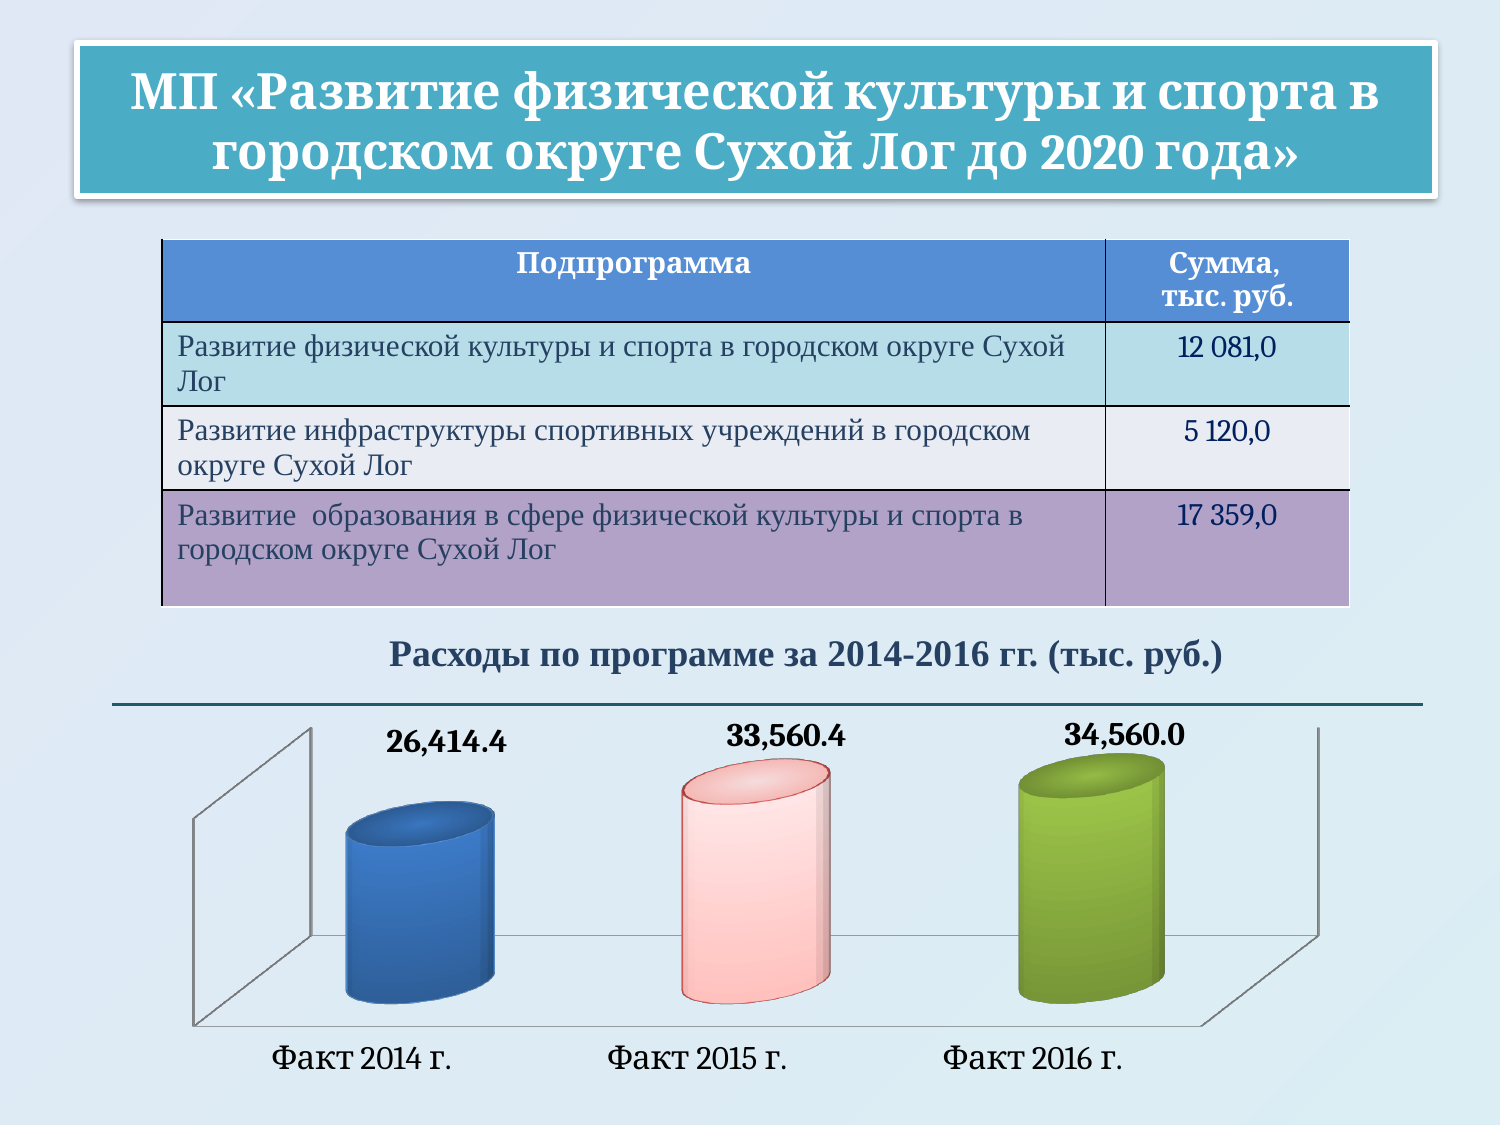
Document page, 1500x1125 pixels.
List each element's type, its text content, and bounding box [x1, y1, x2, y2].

table_cell Развитие инфраструктуры спортивных учреждений в городском округе Сухой Лог [163, 407, 1105, 489]
text_box МП «Развитие физической культуры и спорта в городском округе Сухой Лог до 2020 года» [74, 40, 1438, 199]
table_header Подпрограмма [163, 240, 1105, 321]
table_cell 17 359,0 [1106, 491, 1349, 606]
chart [129, 715, 1383, 1086]
table_cell Развитие образования в сфере физической культуры и спорта в городском округе Сухой Лог [163, 491, 1105, 606]
table_header Сумма, тыс. руб. [1106, 240, 1349, 321]
table_cell 12 081,0 [1106, 323, 1349, 405]
table_cell Развитие физической культуры и спорта в городском округе Сухой Лог [163, 323, 1105, 405]
table_cell 5 120,0 [1106, 407, 1349, 489]
text_box Расходы по программе за 2014-2016 гг. (тыс. руб.) [141, 621, 1394, 682]
